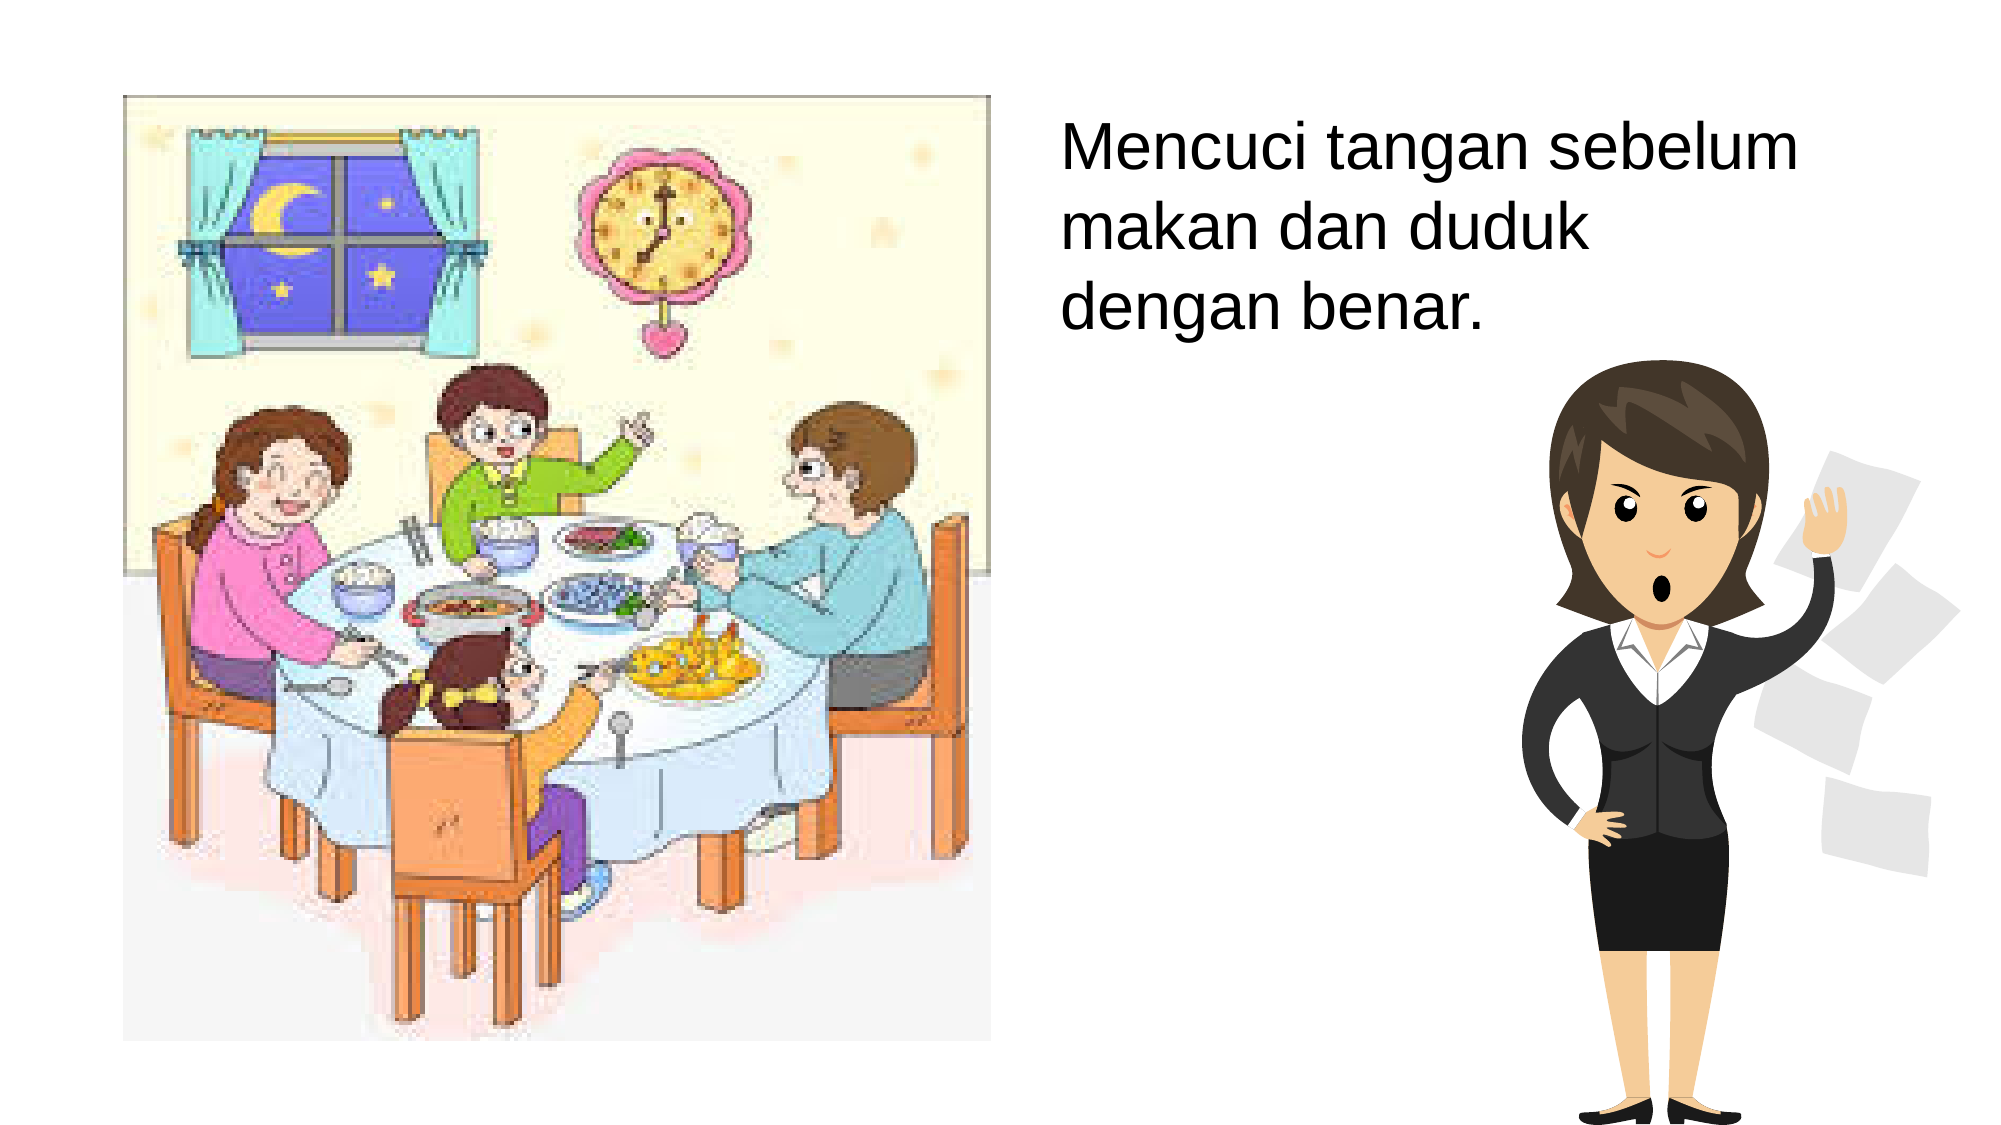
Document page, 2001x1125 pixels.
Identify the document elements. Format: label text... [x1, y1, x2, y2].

picture [123, 95, 991, 1041]
picture [1522, 359, 1962, 1125]
text_box Mencuci tangan sebelum makan dan duduk dengan benar. [1045, 95, 1827, 351]
